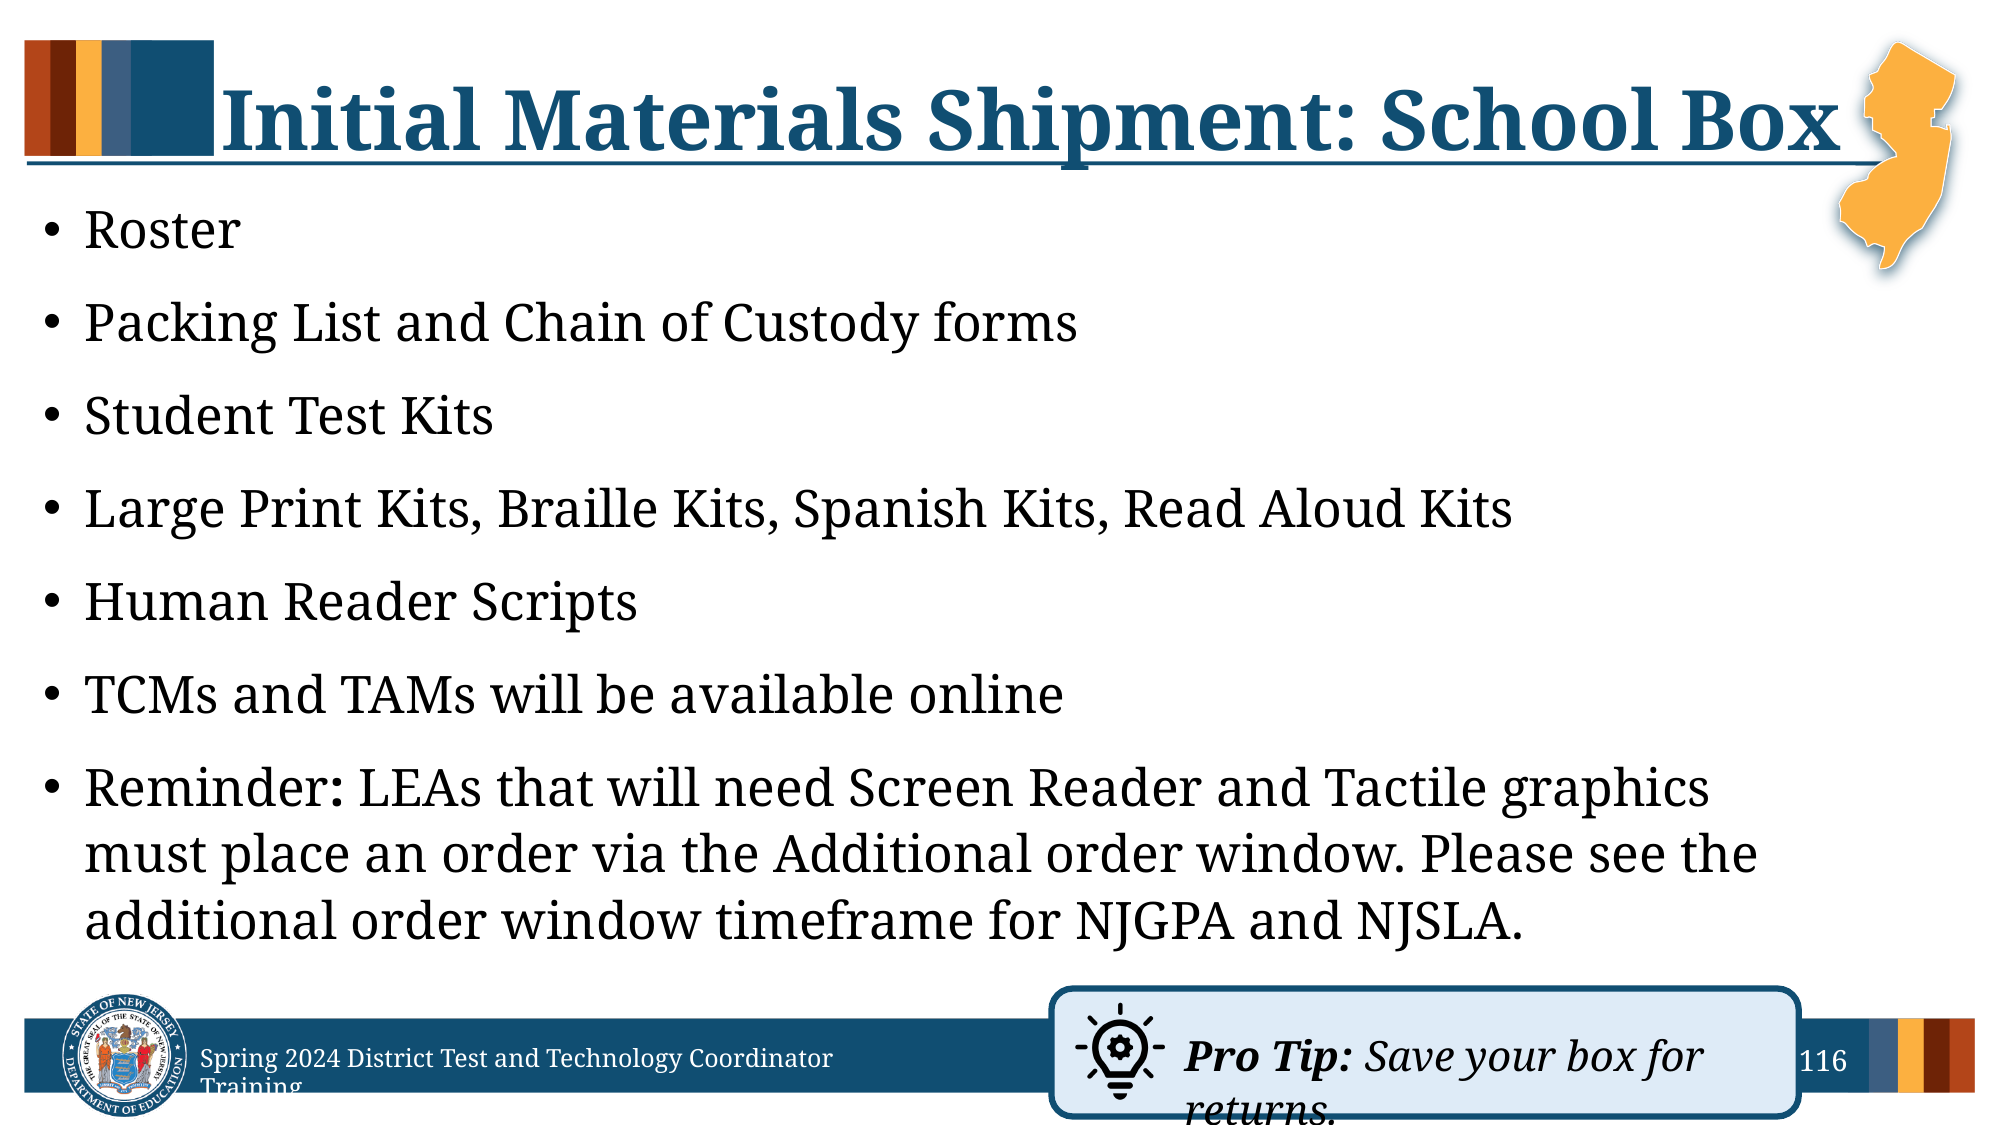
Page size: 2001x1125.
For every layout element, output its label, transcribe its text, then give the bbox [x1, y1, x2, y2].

picture [24, 26, 1976, 295]
title Initial Materials Shipment: School Box [206, 62, 1863, 184]
list Pro Tip: Save your box for returns. [1184, 1018, 1810, 1125]
picture [1796, 992, 1975, 1119]
text_box 116 [1412, 1034, 1863, 1095]
list Roster Packing List and Chain of Custody forms Student Test Kits Large Print Kits, Braille Kits, Spanish Kits, Read Aloud Kits Human Reader Scripts TCMs and TAMs will be available online Reminder: LEAs that will need Screen Reader and Tactile graphics must place an order via the Additional order window. Please see the additional order window timeframe for NJGPA and NJSLA. [28, 184, 1962, 980]
picture [1067, 998, 1175, 1106]
picture [24, 992, 1064, 1119]
